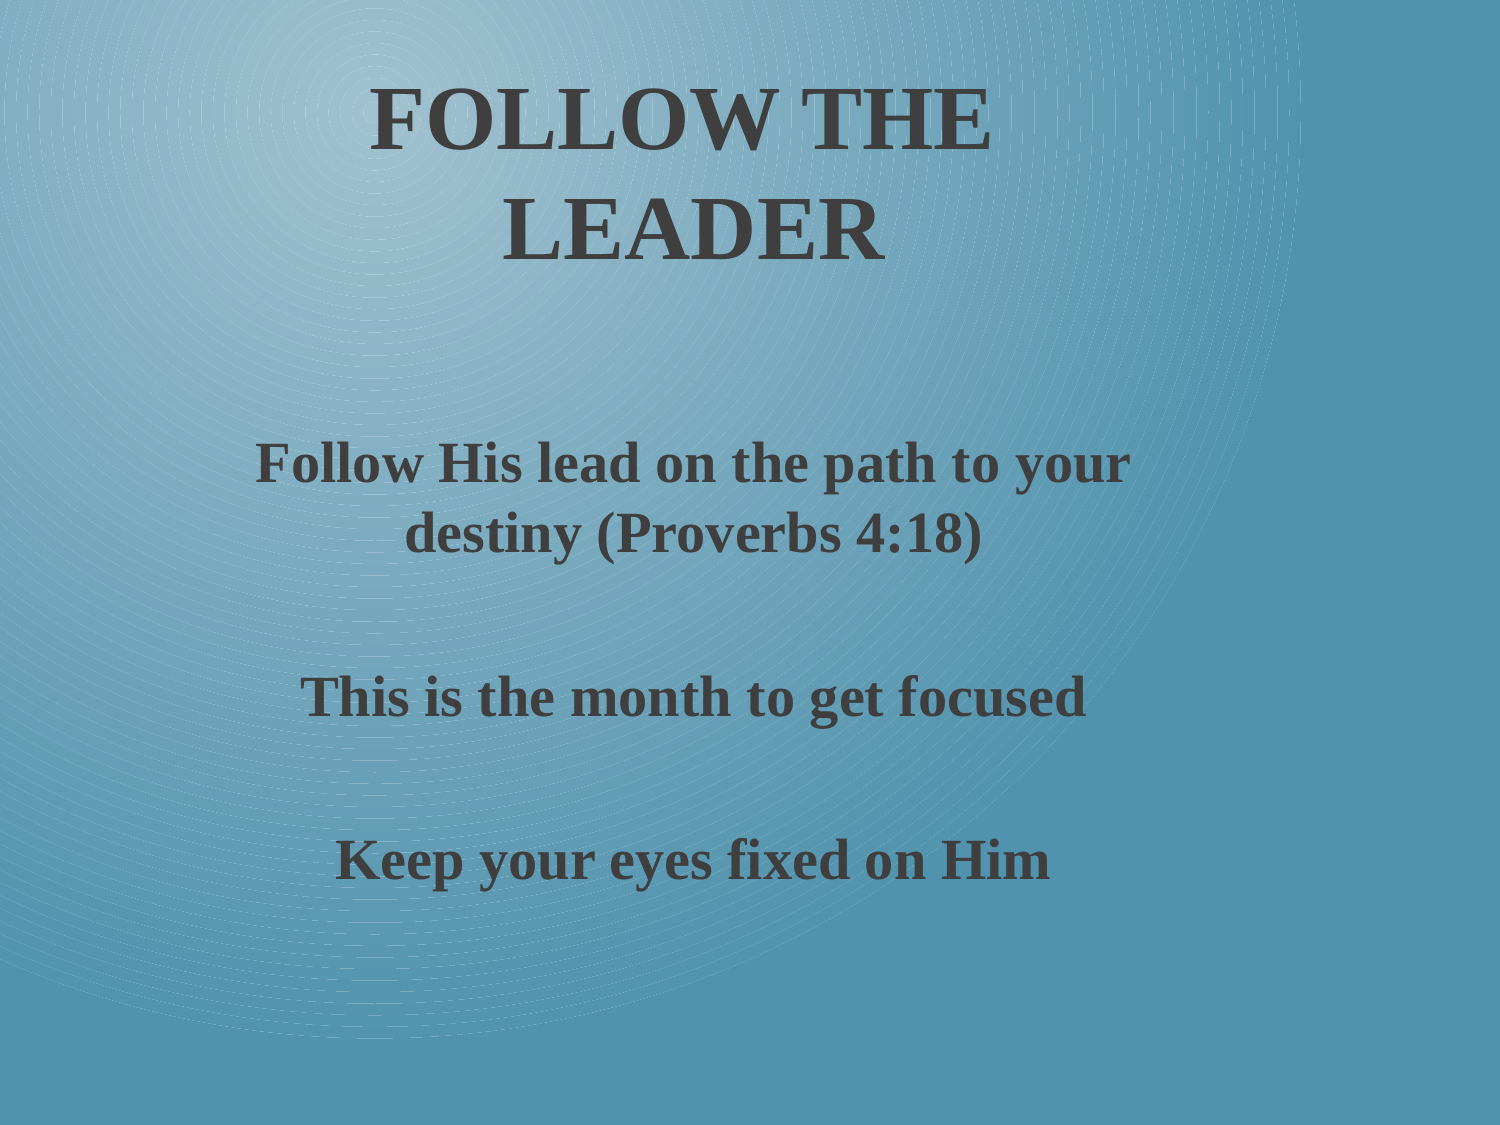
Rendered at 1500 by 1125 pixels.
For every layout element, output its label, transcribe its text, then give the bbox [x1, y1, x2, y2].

subtitle Follow His lead on the path to your destiny (Proverbs 4:18) This is the month to get focused Keep your eyes fixed on Him [187, 416, 1200, 602]
title Follow the leader [187, 50, 1200, 416]
